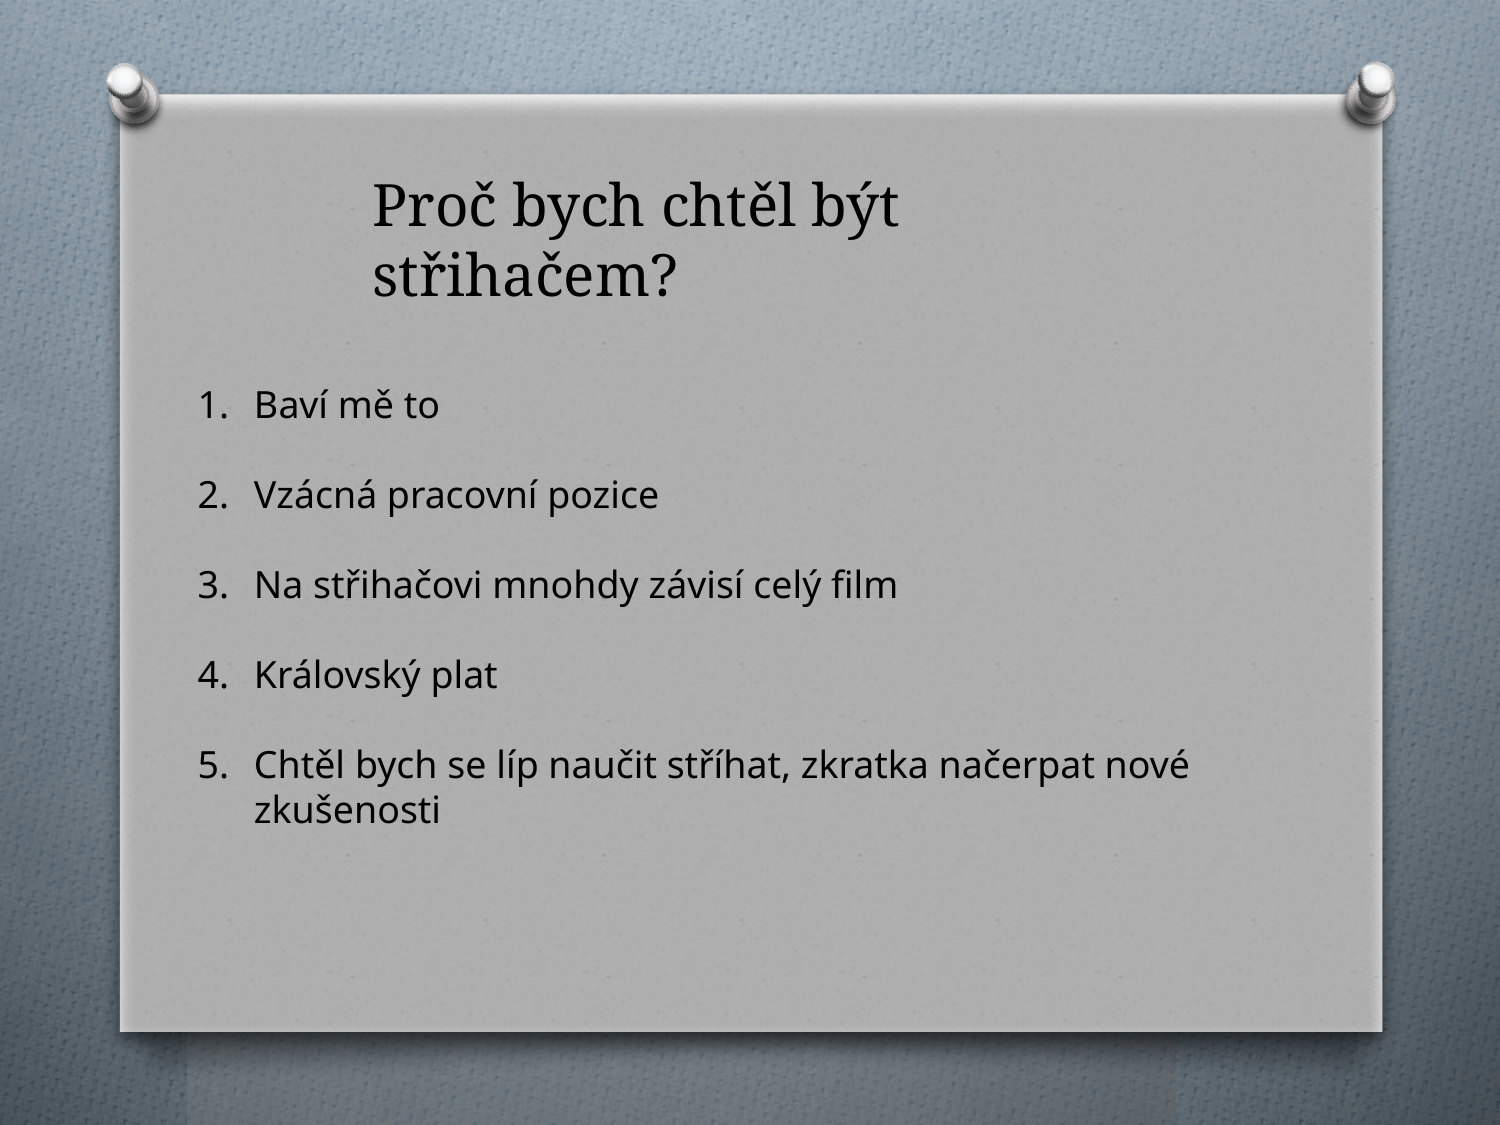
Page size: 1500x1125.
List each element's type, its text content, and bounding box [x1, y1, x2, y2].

picture [75, 29, 198, 153]
text_box Proč bych chtěl být střihačem? [357, 160, 1173, 316]
picture [1317, 35, 1439, 156]
text_box Baví mě to Vzácná pracovní pozice Na střihačovi mnohdy závisí celý film Královský plat Chtěl bych se líp naučit stříhat, zkratka načerpat nové zkušenosti [182, 373, 1329, 839]
